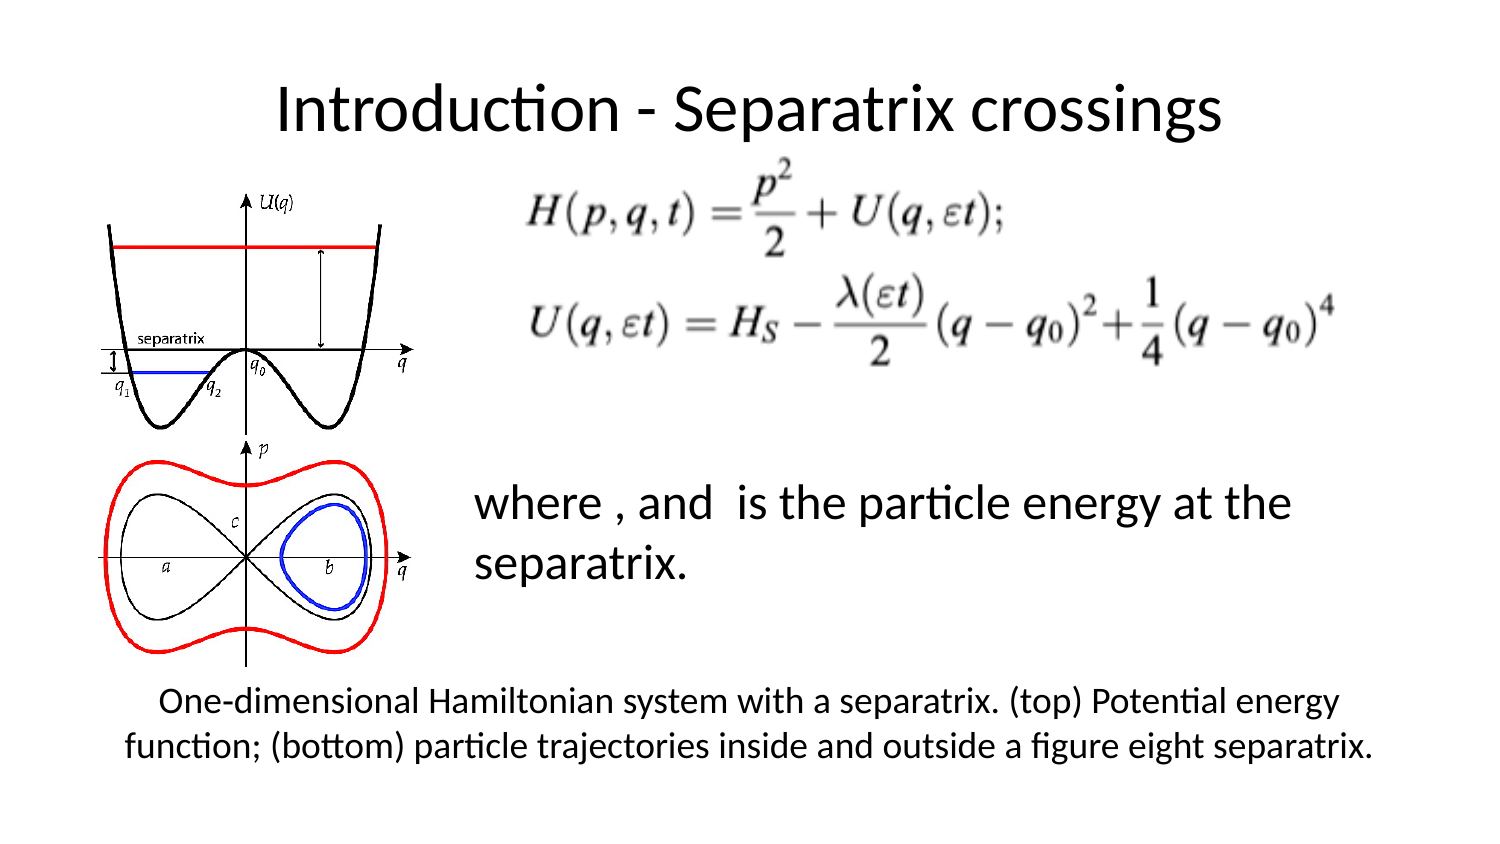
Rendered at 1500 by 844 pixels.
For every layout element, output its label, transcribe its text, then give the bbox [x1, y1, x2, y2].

text_box One‐dimensional Hamiltonian system with a separatrix. (top) Potential energy function; (bottom) particle trajectories inside and outside a figure eight separatrix. [74, 668, 1425, 753]
picture [98, 193, 414, 667]
picture [513, 153, 1339, 392]
title Introduction - Separatrix crossings [75, 33, 1425, 175]
